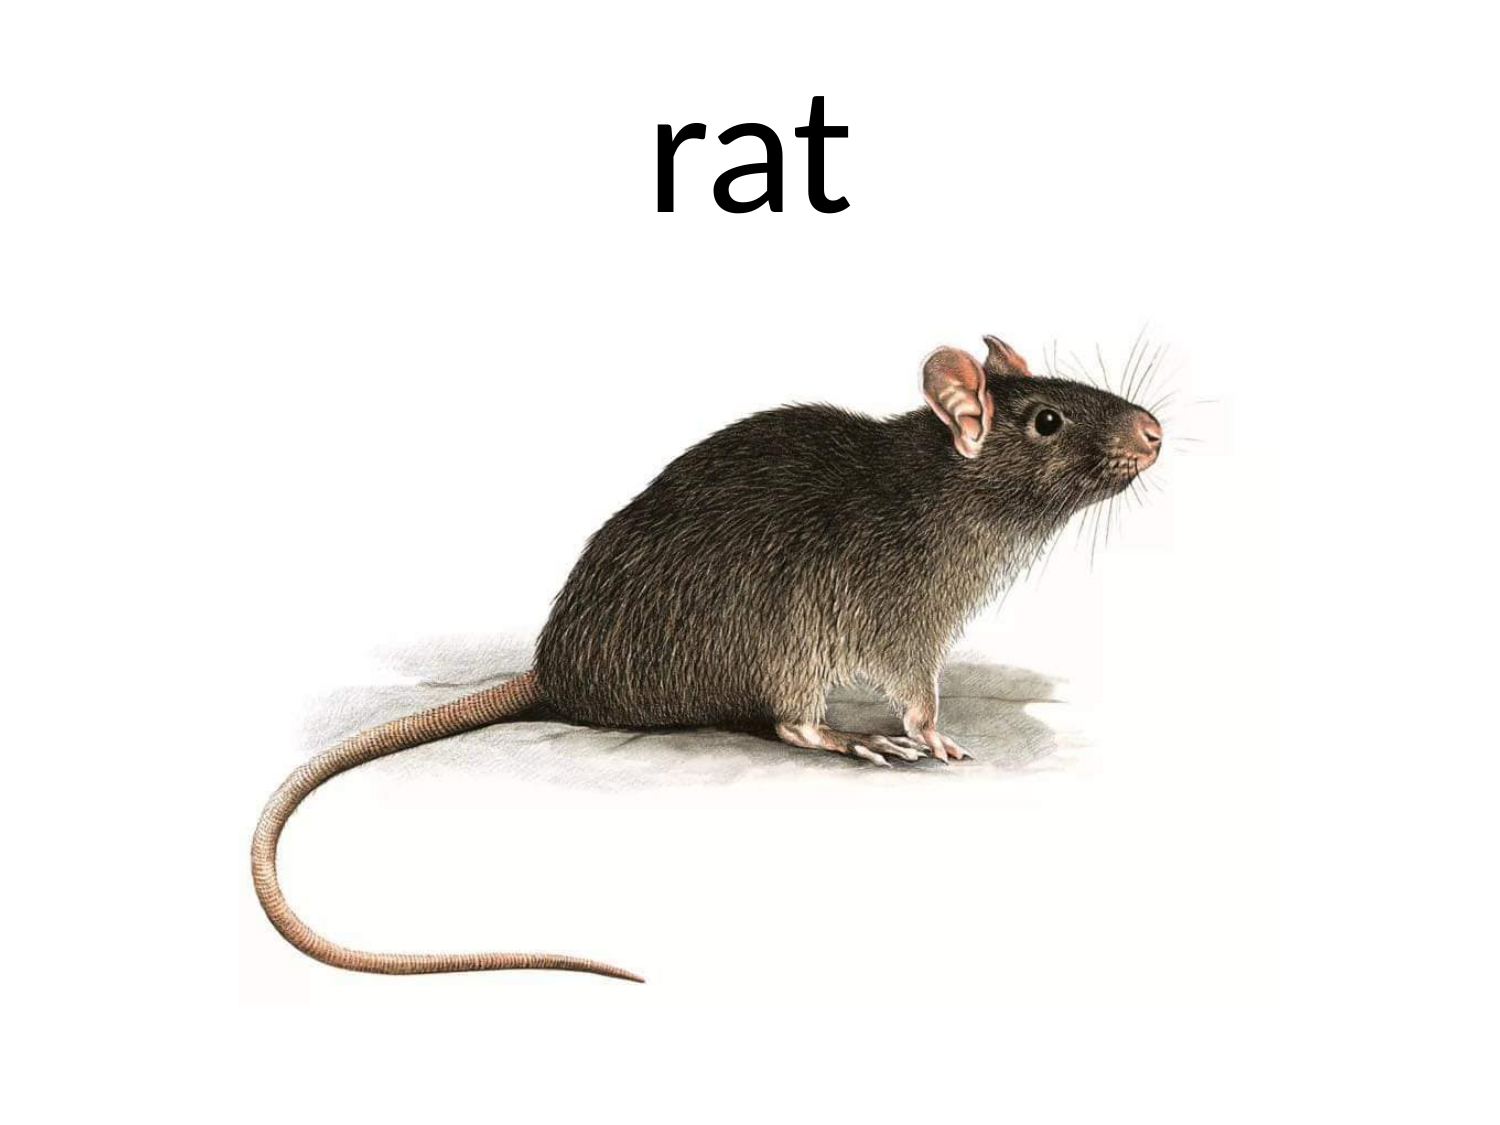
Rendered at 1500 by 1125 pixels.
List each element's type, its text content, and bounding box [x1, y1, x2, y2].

title rat [75, 45, 1425, 233]
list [221, 262, 1279, 1006]
